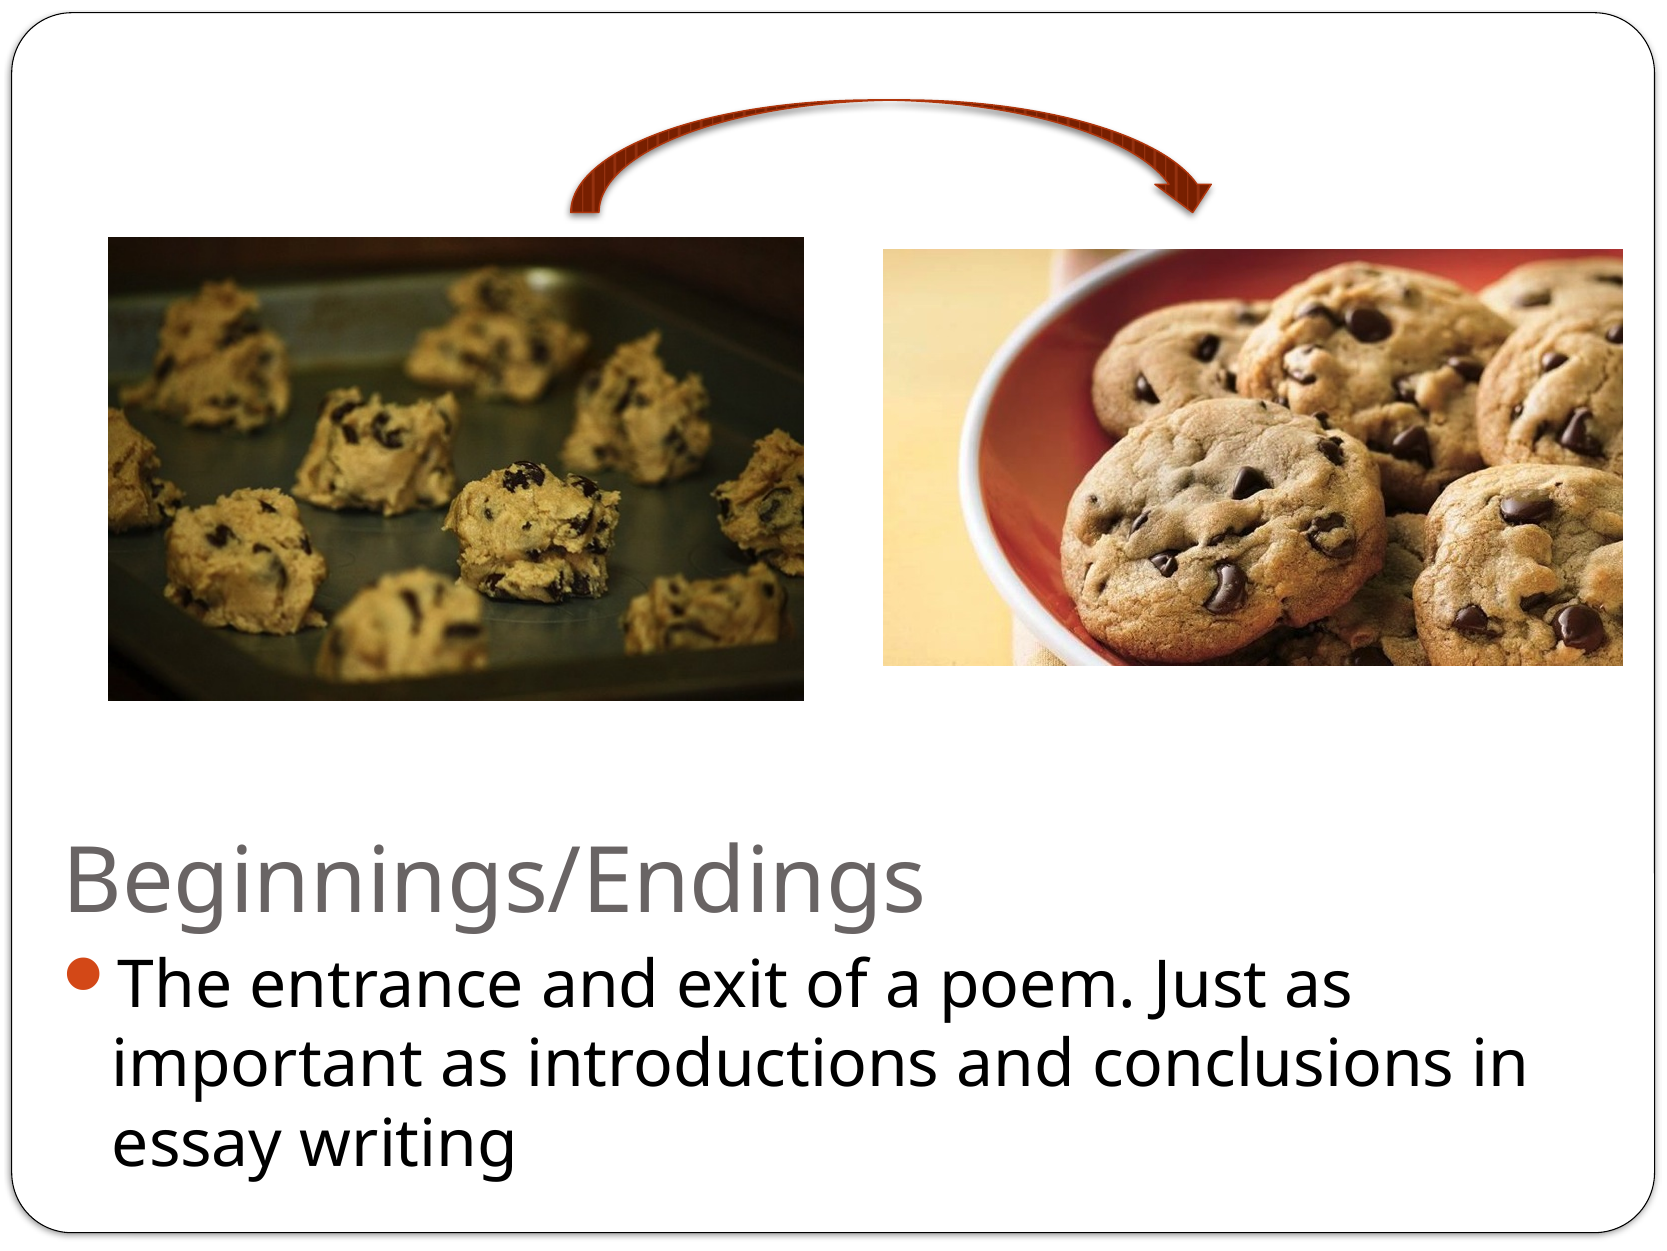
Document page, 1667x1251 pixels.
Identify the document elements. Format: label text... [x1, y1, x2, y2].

picture [883, 249, 1623, 666]
list The entrance and exit of a poem. Just as important as introductions and conclusions in essay writing [45, 933, 1621, 1190]
title Beginnings/Endings [45, 787, 1621, 933]
text_box [570, 99, 1212, 214]
picture [107, 237, 805, 702]
